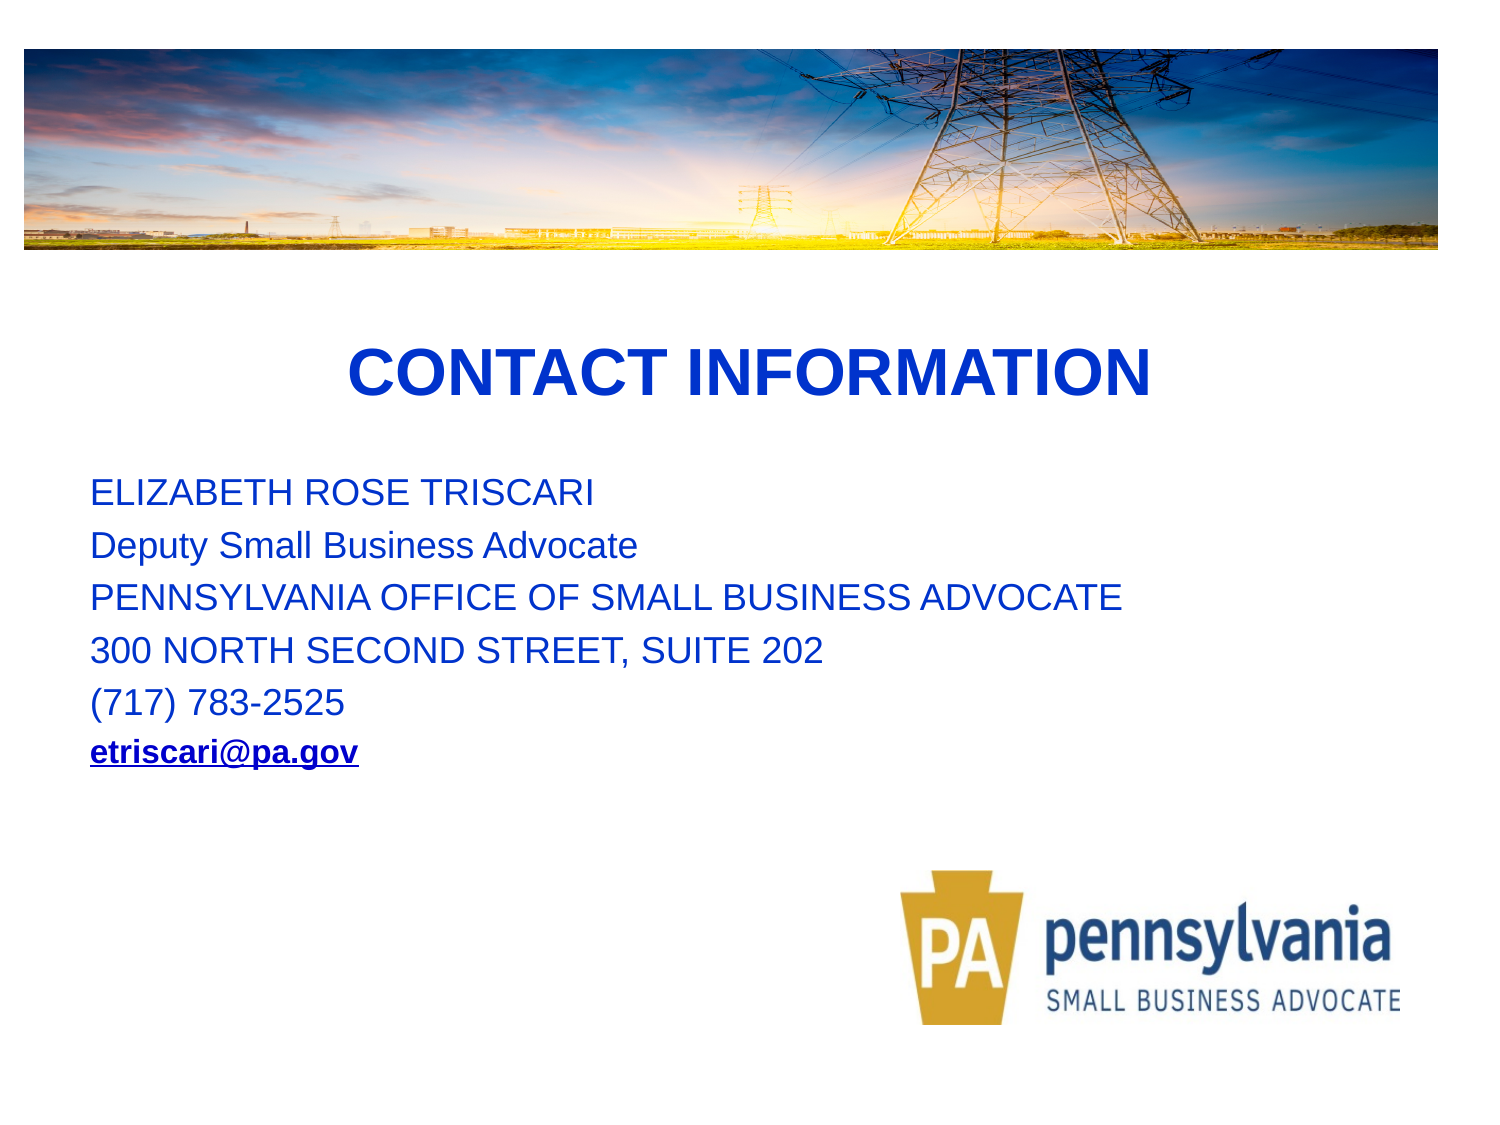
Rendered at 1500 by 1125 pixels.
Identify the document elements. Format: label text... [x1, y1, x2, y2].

picture [24, 49, 1438, 251]
picture [899, 870, 1401, 1026]
list CONTACT INFORMATION ELIZABETH ROSE TRISCARI Deputy Small Business Advocate Pennsylvania Office of Small Business Advocate 300 North Second Street, Suite 202 (717) 783-2525 etriscari@pa.gov [75, 262, 1425, 1005]
